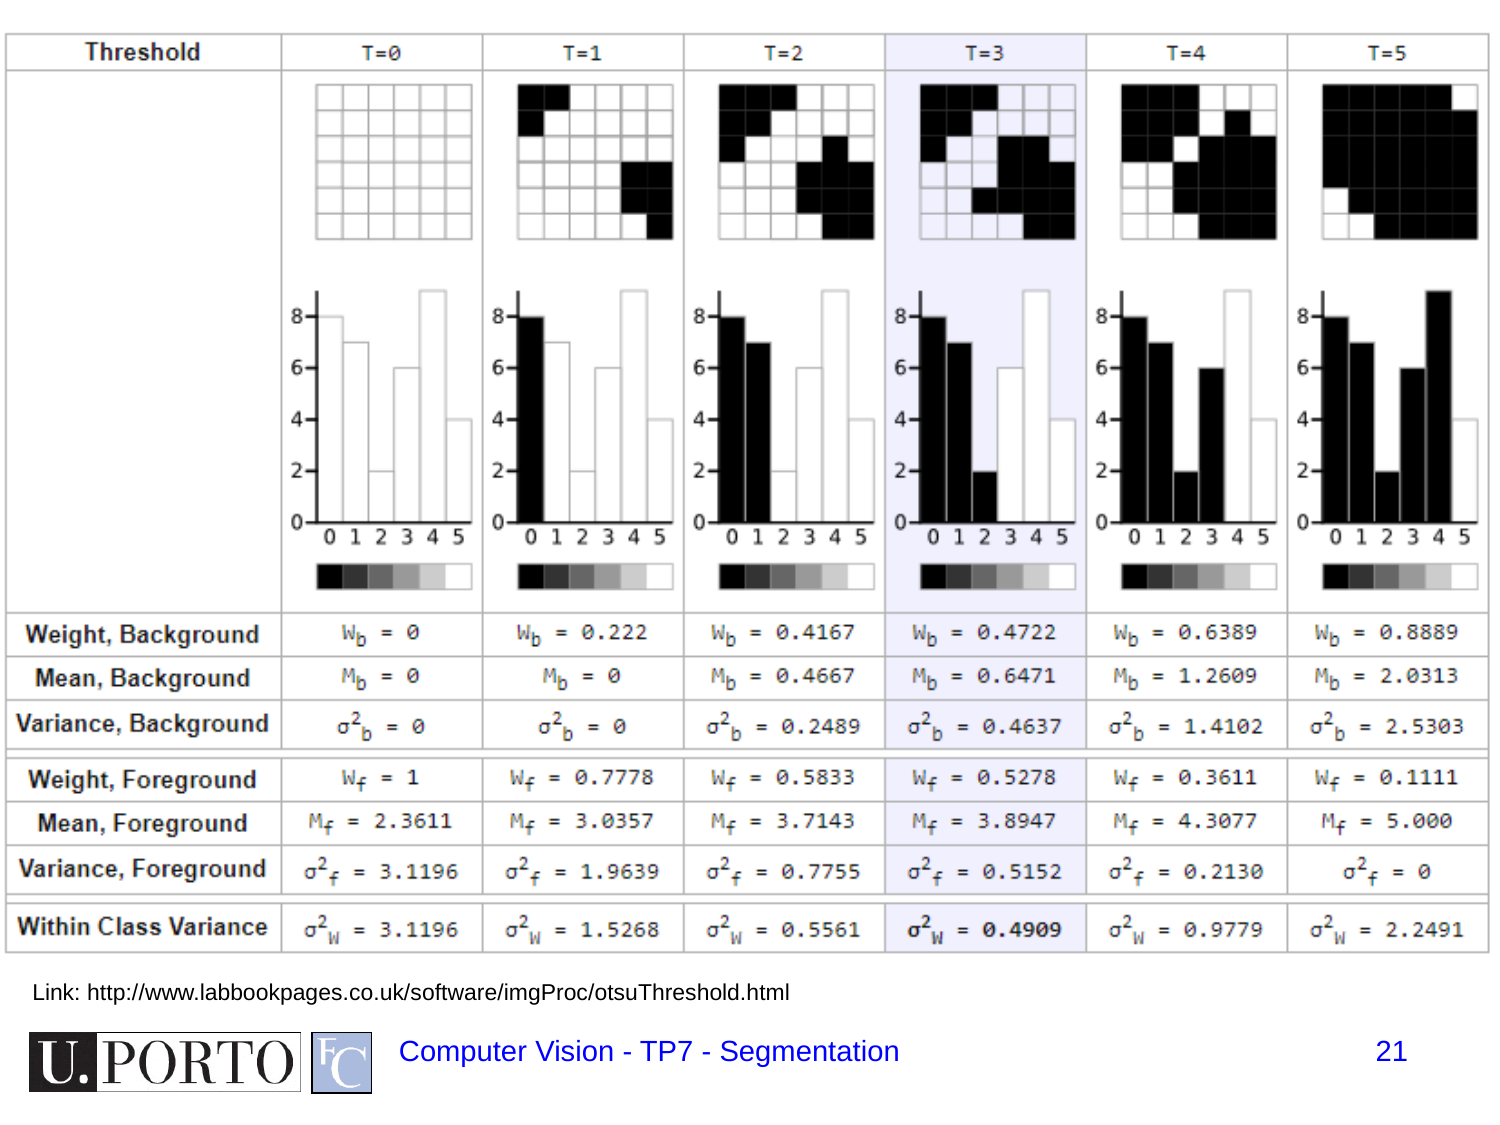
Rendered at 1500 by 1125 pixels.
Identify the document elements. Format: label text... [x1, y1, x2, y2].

picture [313, 1033, 371, 1092]
footer Computer Vision - TP7 - Segmentation [383, 1024, 1306, 1103]
picture [29, 1032, 301, 1092]
text_box Link: http://www.labbookpages.co.uk/software/imgProc/otsuThreshold.html [17, 969, 1010, 1013]
slide_number 21 [1316, 1024, 1424, 1103]
picture [0, 19, 1499, 959]
